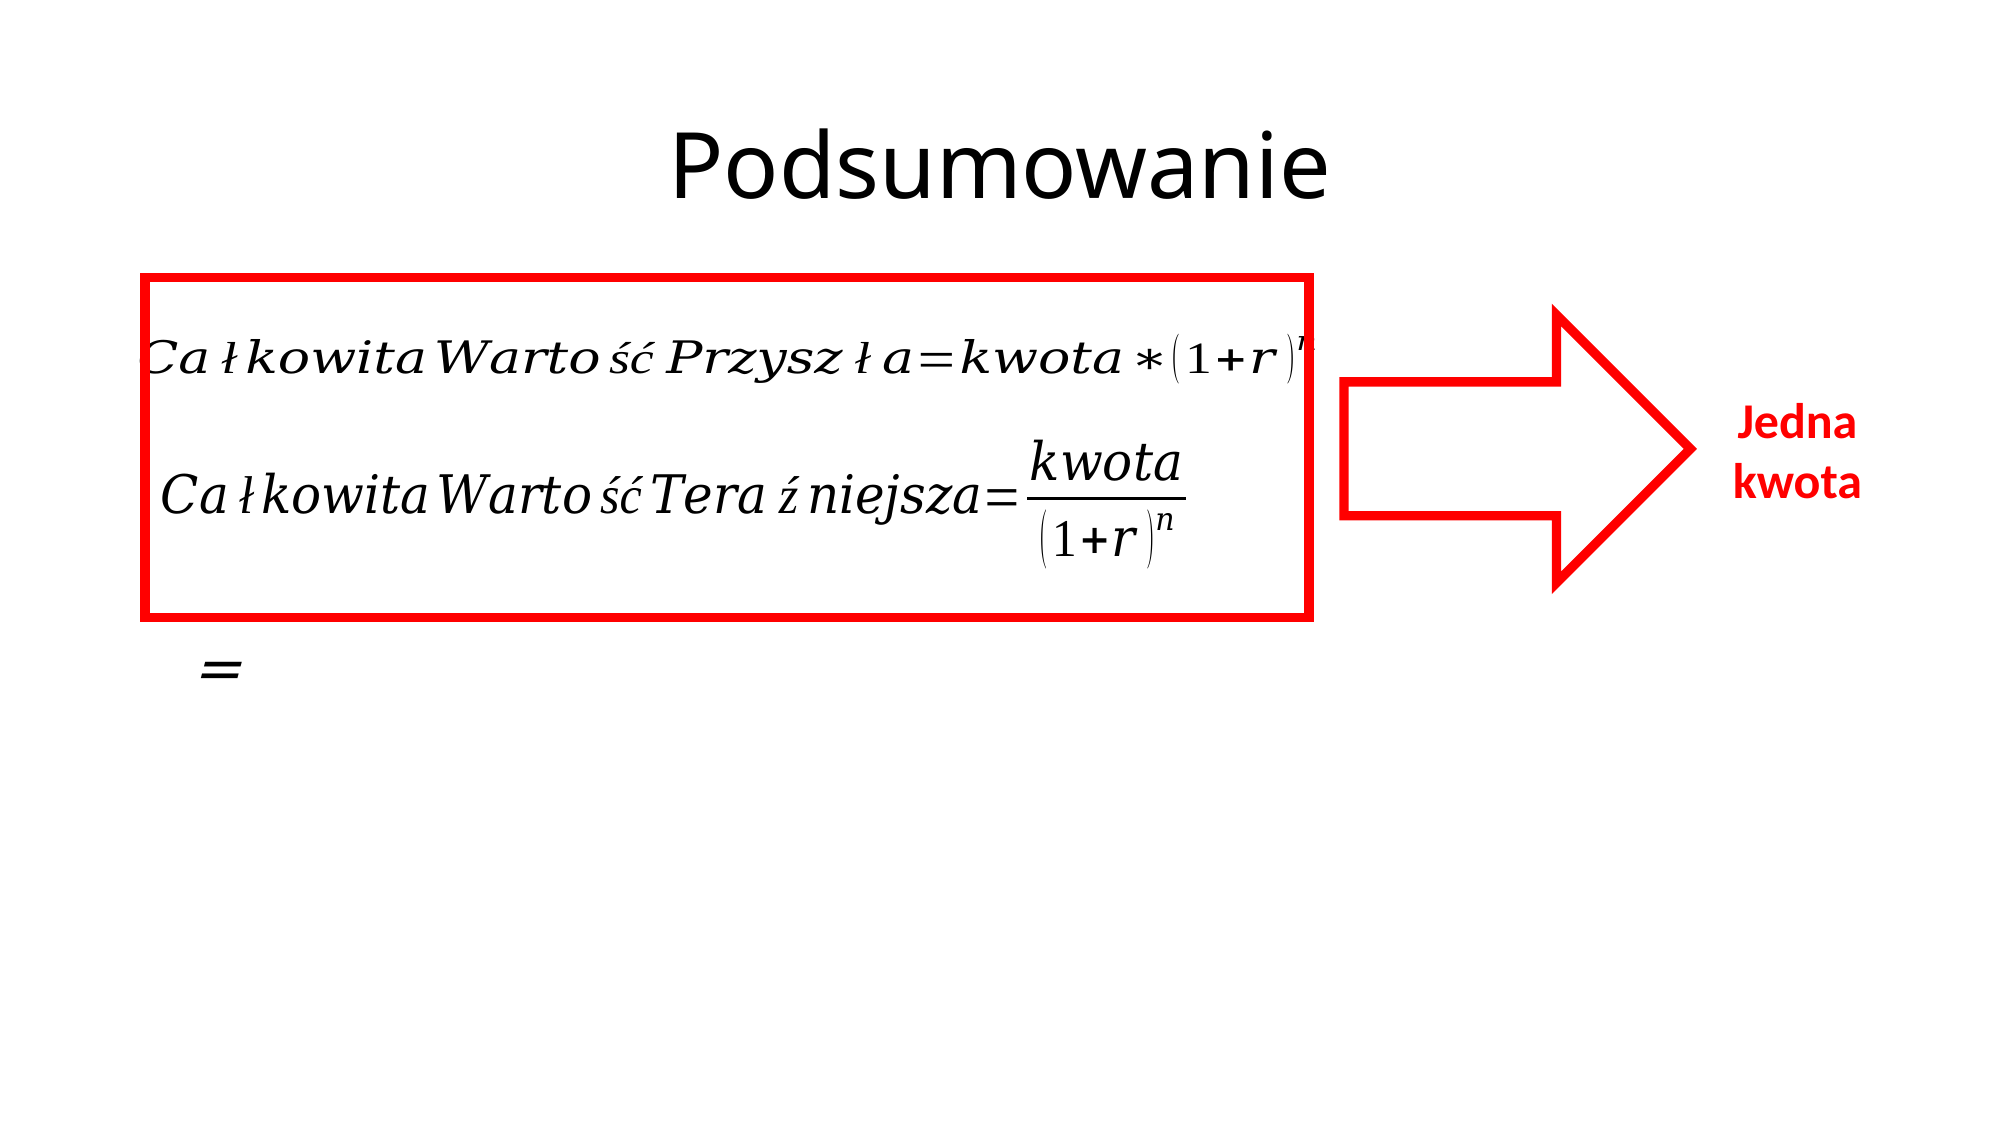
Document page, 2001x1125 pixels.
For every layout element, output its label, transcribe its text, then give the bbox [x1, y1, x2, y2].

text_box [1342, 312, 1669, 586]
text_box Jedna kwota [1669, 380, 1926, 516]
title Podsumowanie [137, 59, 1863, 278]
text_box [144, 276, 1310, 619]
